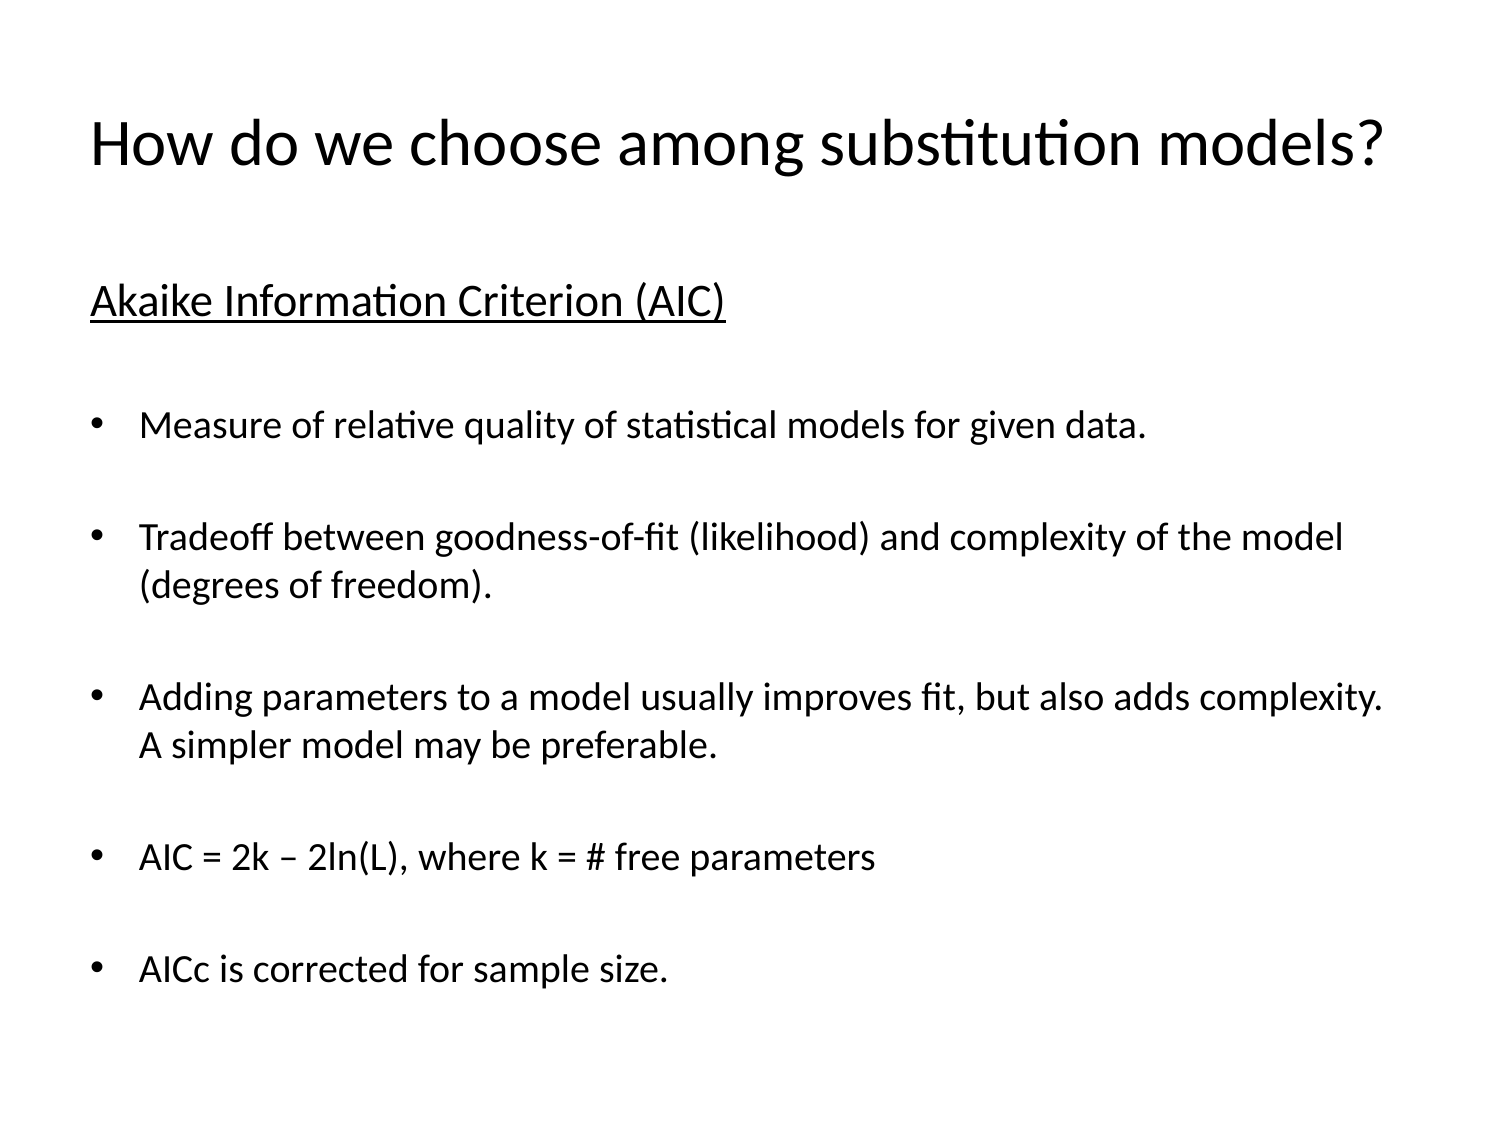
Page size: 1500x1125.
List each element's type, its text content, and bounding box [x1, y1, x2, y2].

title How do we choose among substitution models? [75, 45, 1425, 233]
list Akaike Information Criterion (AIC) Measure of relative quality of statistical models for given data. Tradeoff between goodness-of-fit (likelihood) and complexity of the model (degrees of freedom). Adding parameters to a model usually improves fit, but also adds complexity. A simpler model may be preferable. AIC = 2k – 2ln(L), where k = # free parameters AICc is corrected for sample size. [75, 262, 1425, 1005]
